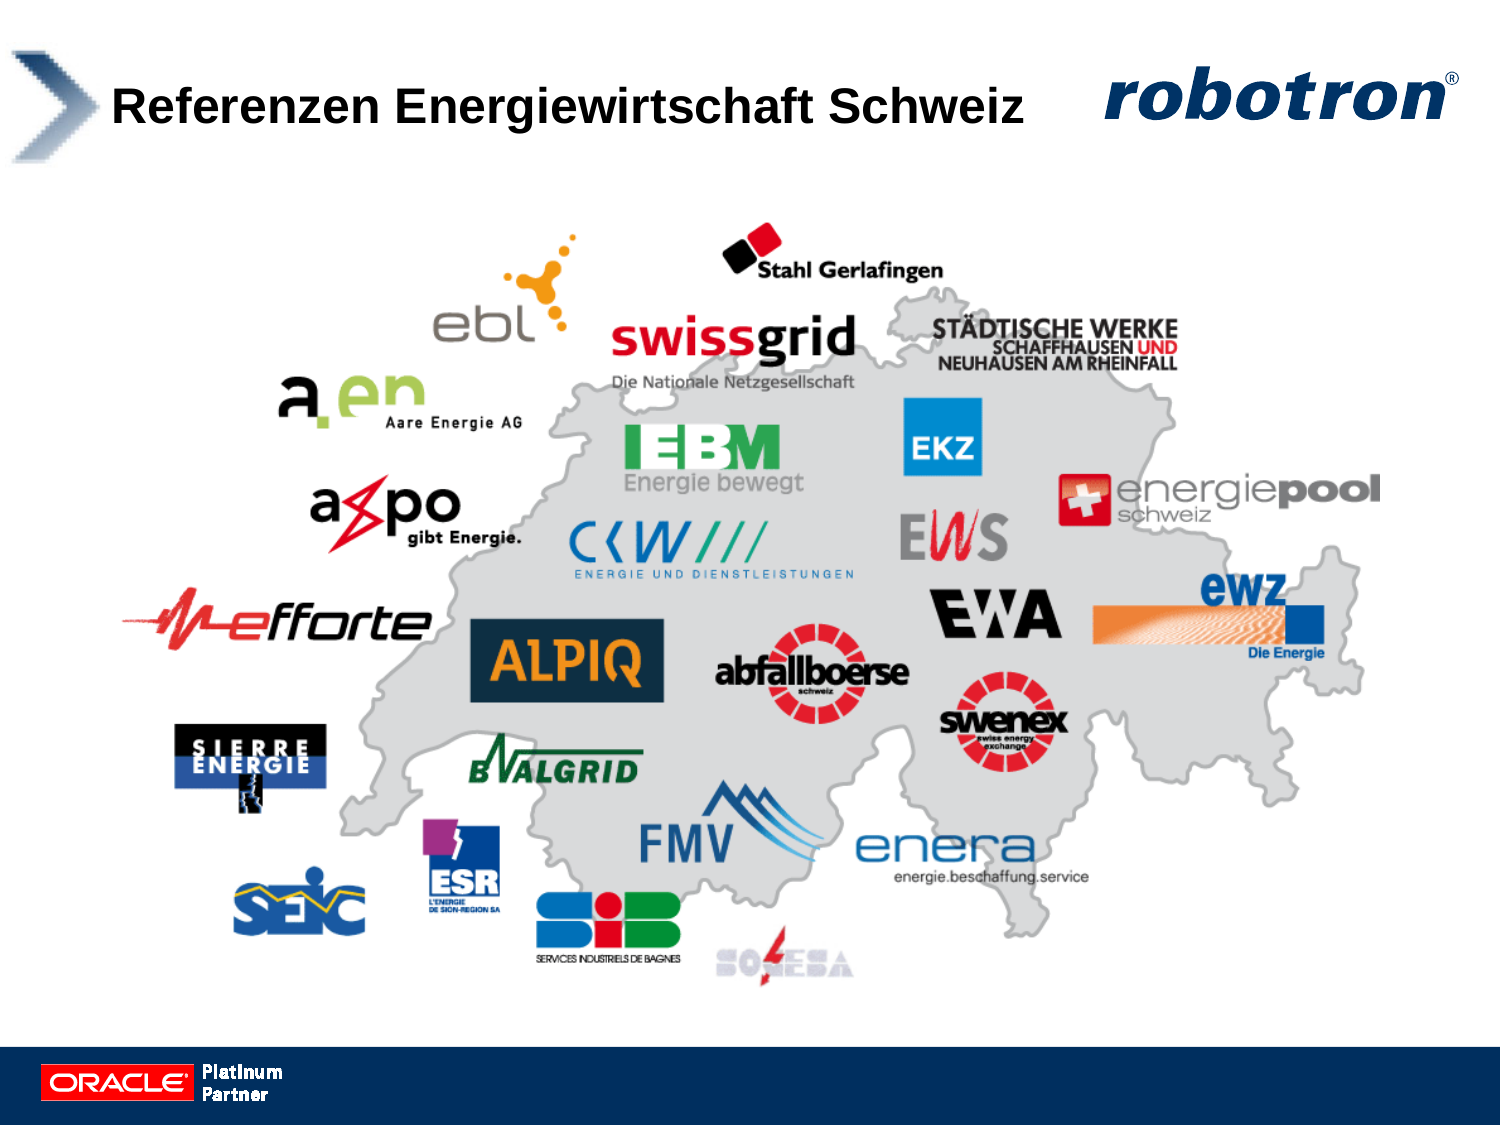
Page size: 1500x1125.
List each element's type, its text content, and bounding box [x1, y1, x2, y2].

picture [41, 1064, 282, 1101]
title Referenzen Energiewirtschaft Schweiz [111, 42, 1058, 173]
picture [5, 42, 111, 173]
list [118, 219, 1381, 988]
